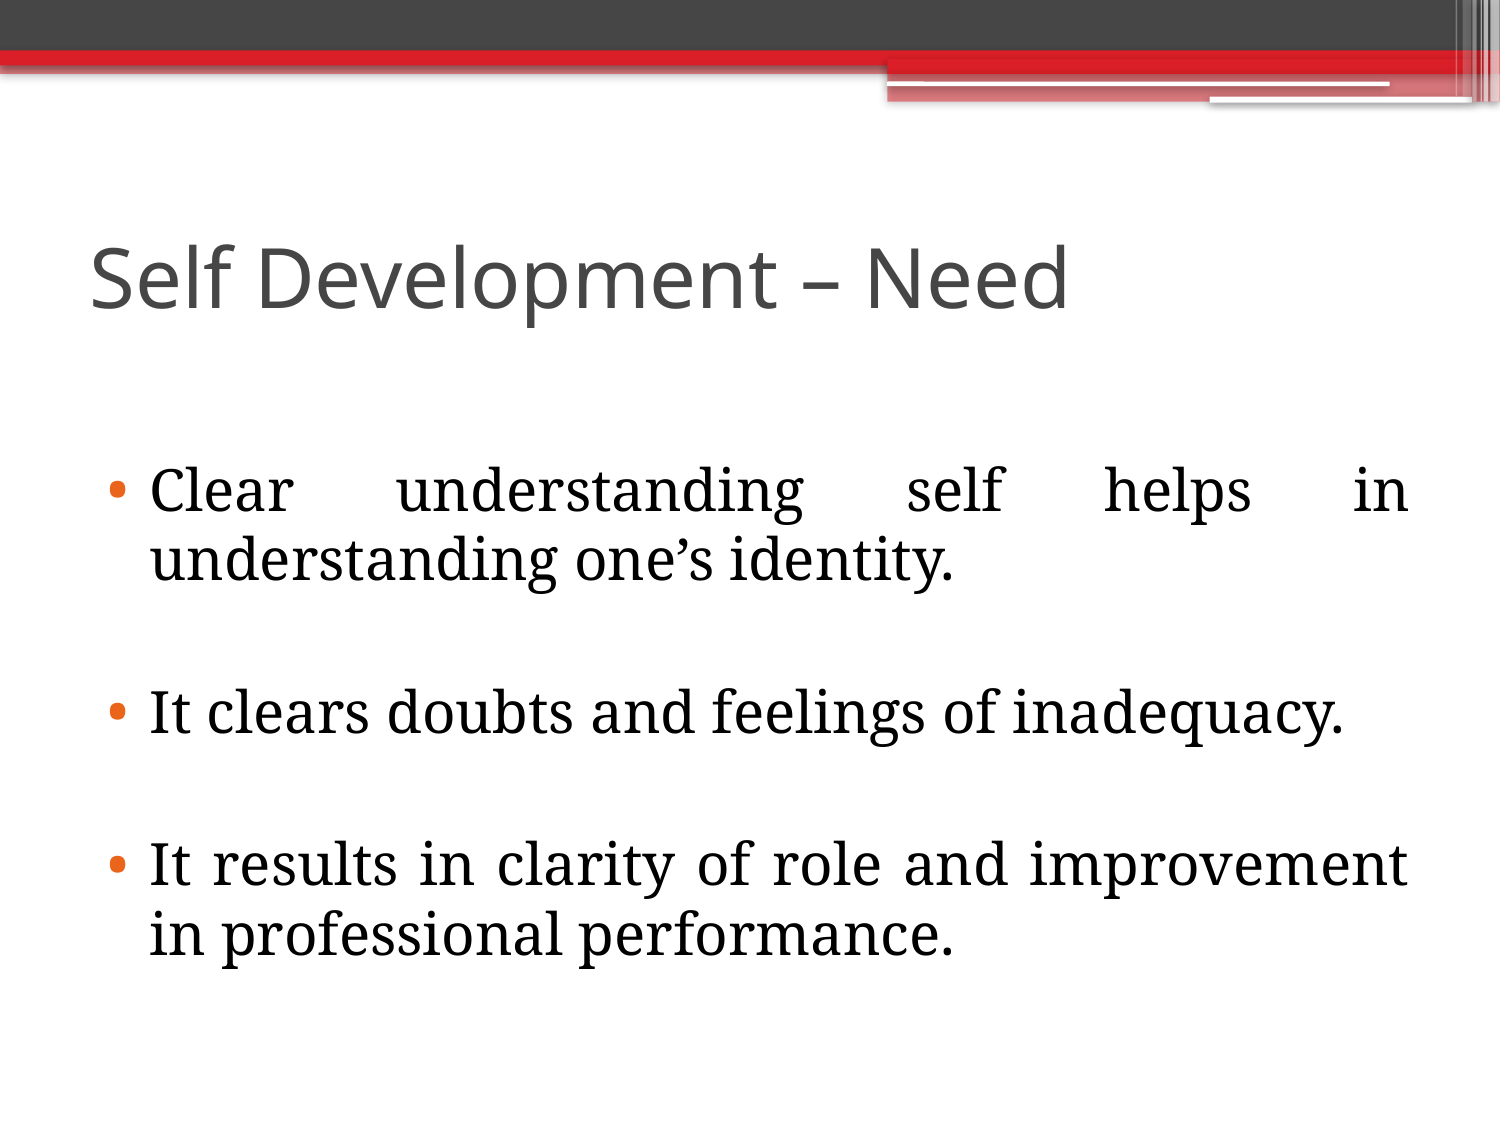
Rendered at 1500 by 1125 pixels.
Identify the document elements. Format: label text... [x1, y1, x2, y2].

list Clear understanding self helps in understanding one’s identity. It clears doubts and feelings of inadequacy. It results in clarity of role and improvement in professional performance. [75, 368, 1425, 1079]
title Self Development – Need [75, 187, 1425, 363]
